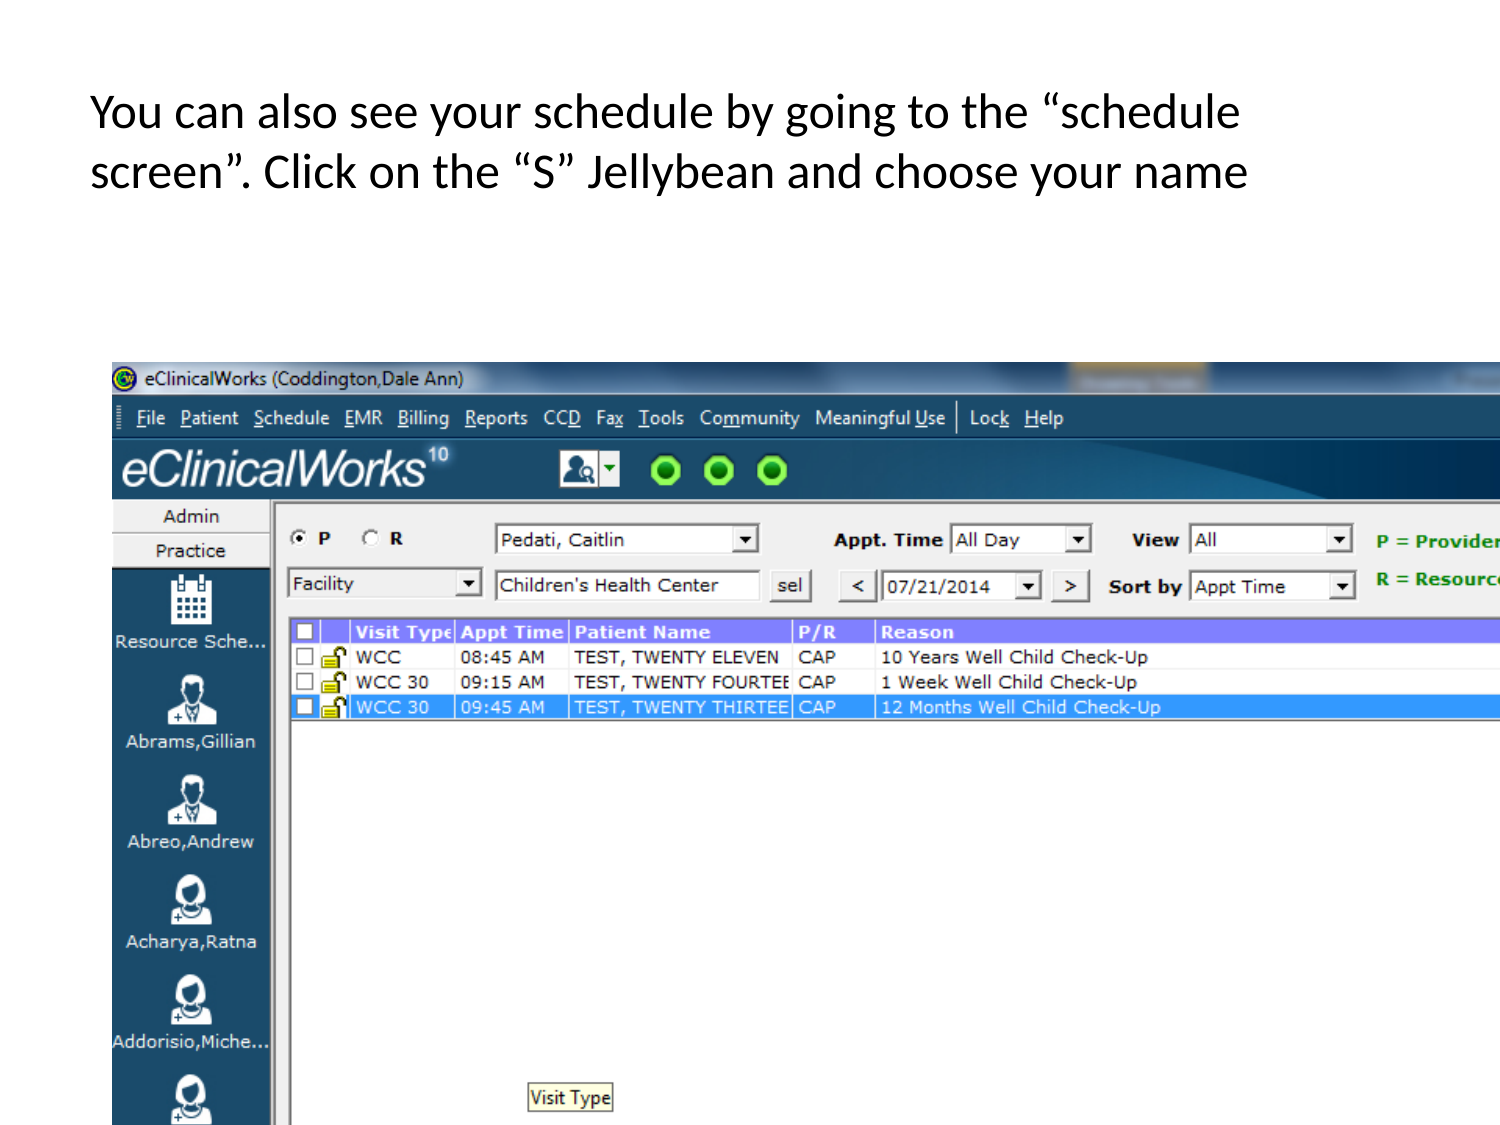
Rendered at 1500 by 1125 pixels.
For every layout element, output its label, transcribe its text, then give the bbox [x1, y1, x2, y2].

picture [112, 362, 1500, 1125]
title You can also see your schedule by going to the “schedule screen”. Click on the “S” Jellybean and choose your name [75, 45, 1425, 233]
